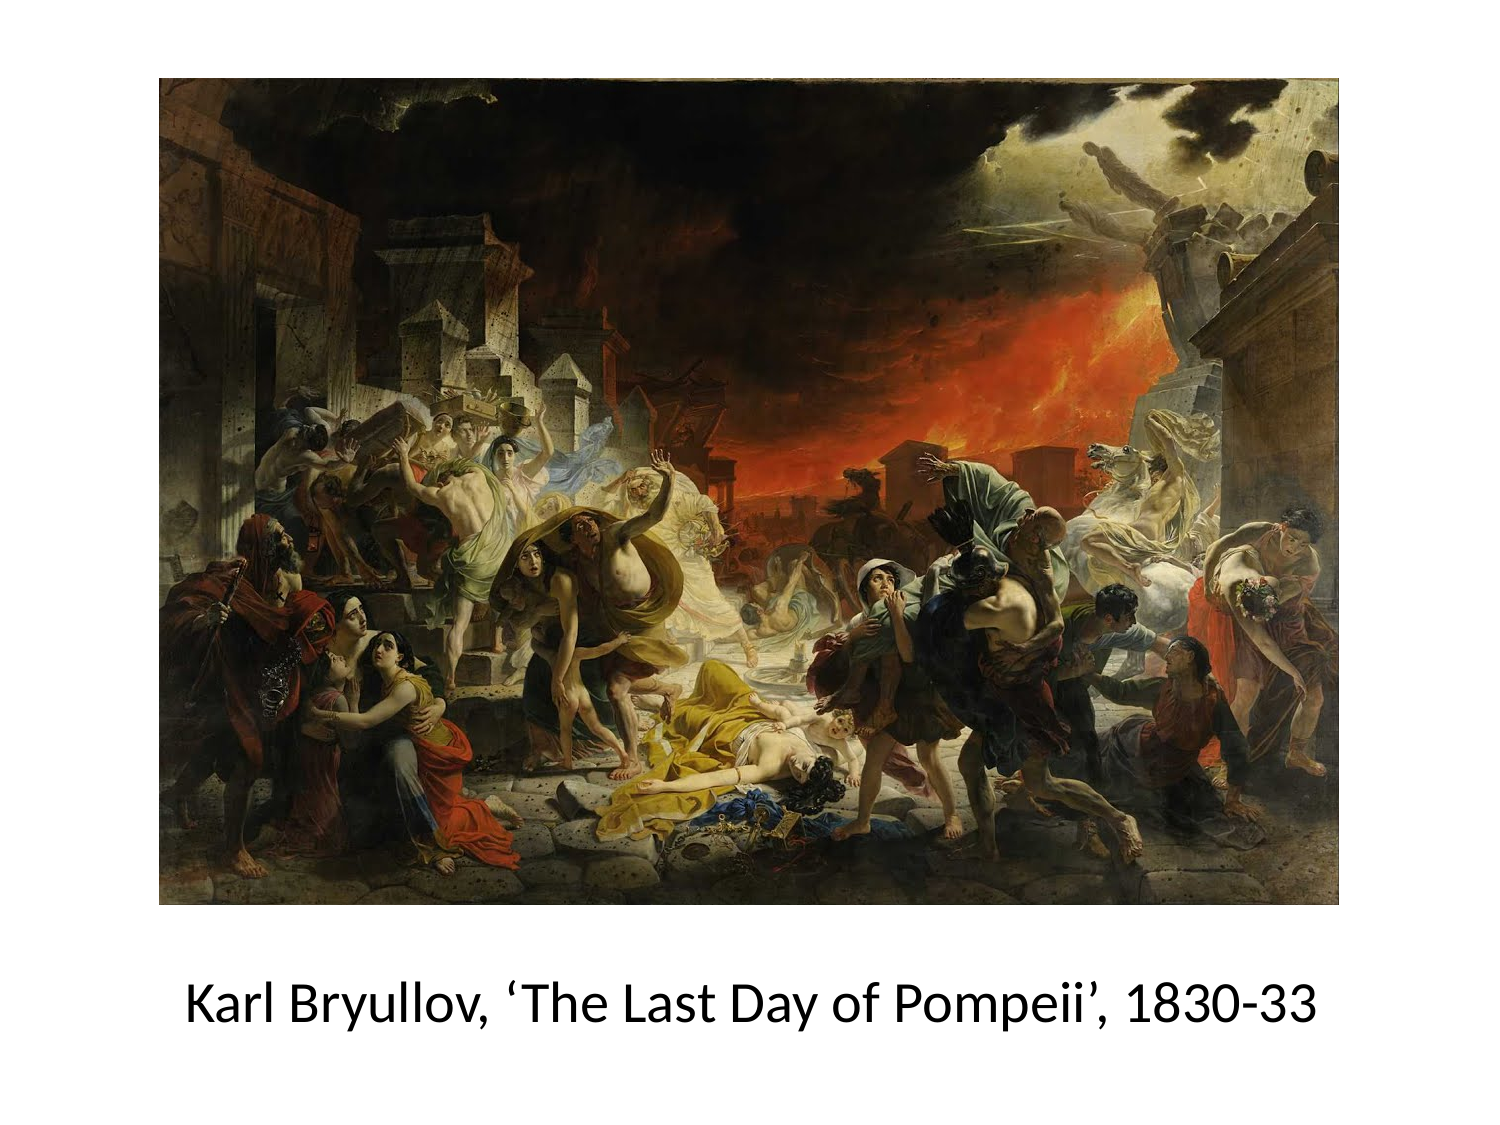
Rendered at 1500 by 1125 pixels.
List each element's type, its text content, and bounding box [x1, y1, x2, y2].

picture [159, 77, 1340, 906]
title Karl Bryullov, ‘The Last Day of Pompeii’, 1830-33 [76, 905, 1427, 1093]
